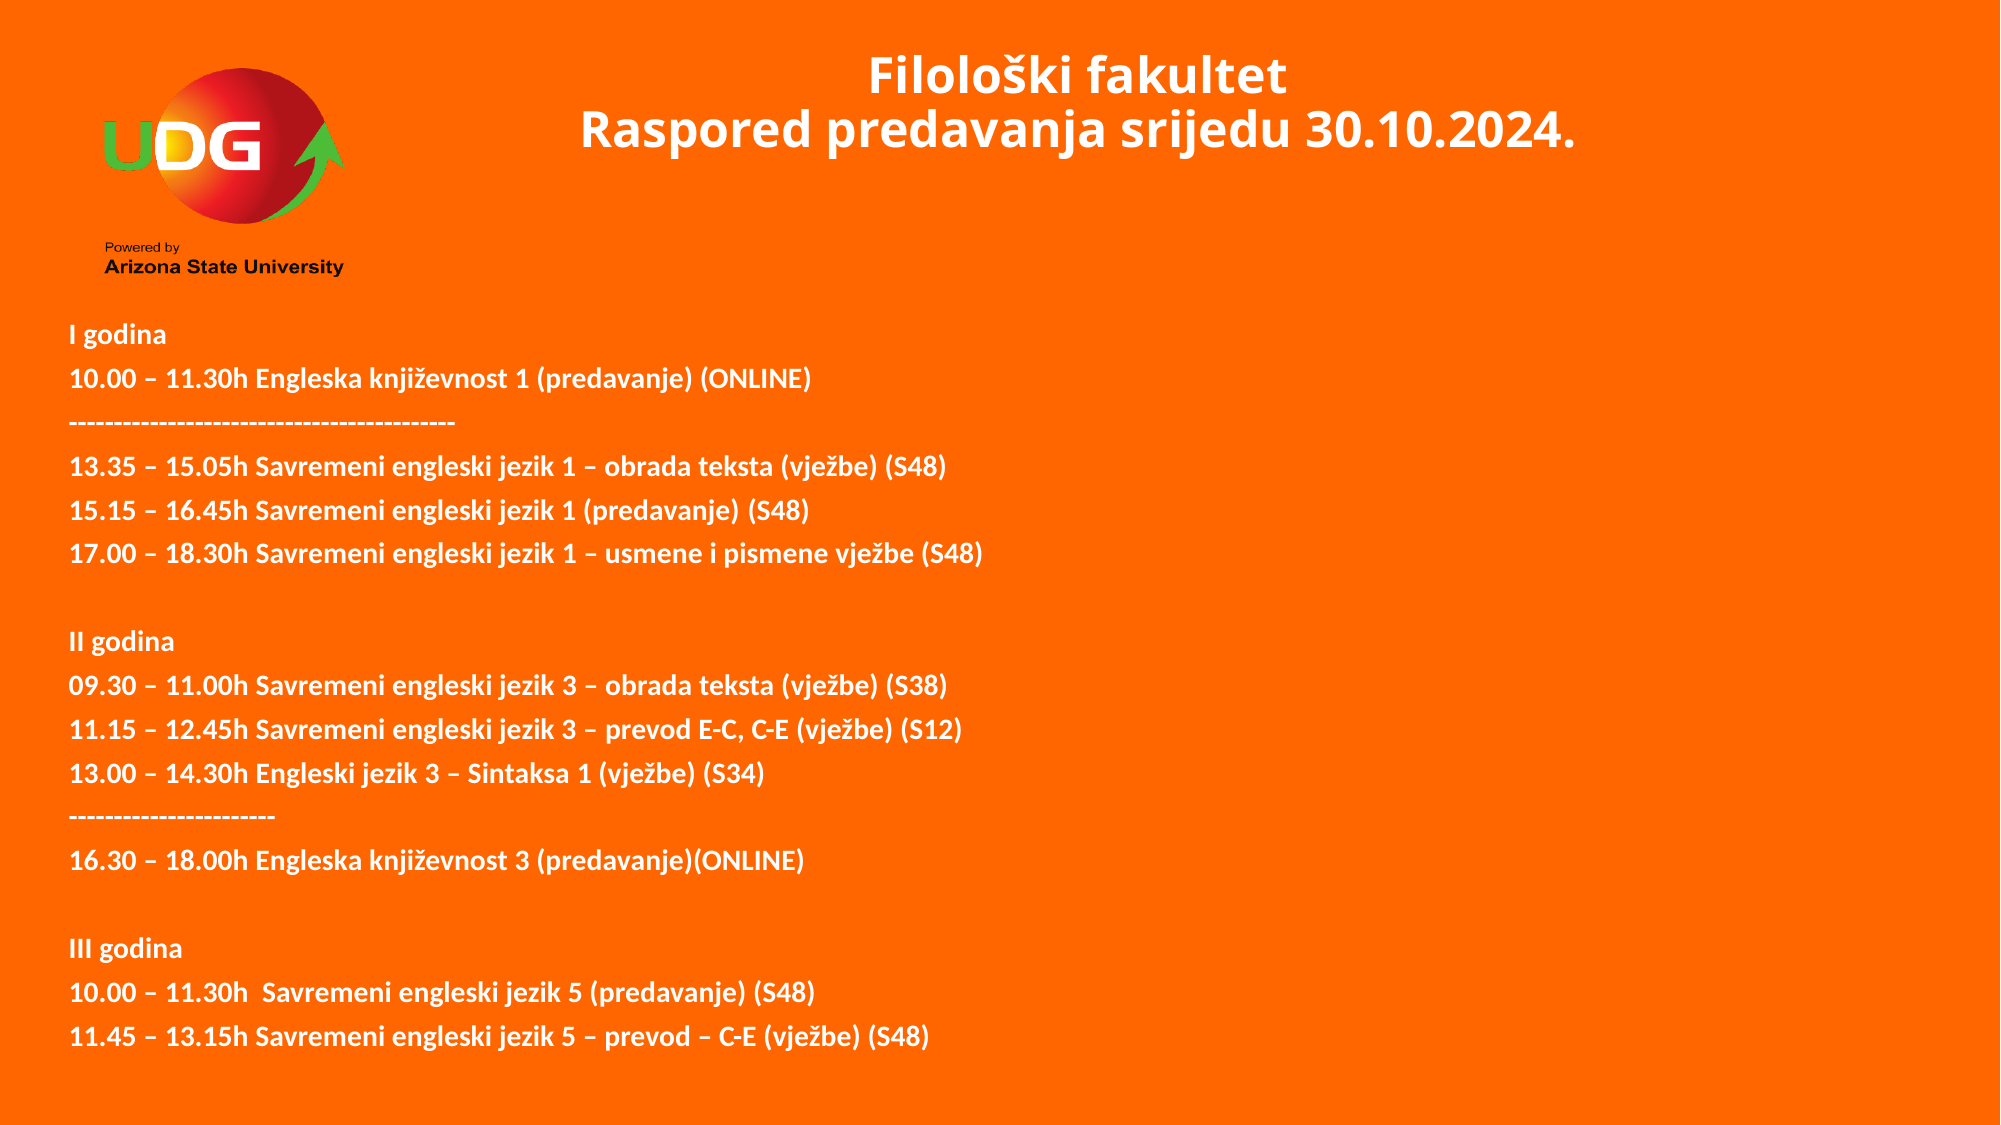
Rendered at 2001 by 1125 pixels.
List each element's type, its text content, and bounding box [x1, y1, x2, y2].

title Filološki fakultet Raspored predavanja srijedu 30.10.2024. [365, 18, 1790, 226]
picture [104, 68, 345, 277]
subtitle I godina 10.00 – 11.30h Engleska književnost 1 (predavanje) (ONLINE) ------------------------------------------- 13.35 – 15.05h Savremeni engleski jezik 1 – obrada teksta (vježbe) (S48) 15.15 – 16.45h Savremeni engleski jezik 1 (predavanje) (S48) 17.00 – 18.30h Savremeni engleski jezik 1 – usmene i pismene vježbe (S48) II godina 09.30 – 11.00h Savremeni engleski jezik 3 – obrada teksta (vježbe) (S38) 11.15 – 12.45h Savremeni engleski jezik 3 – prevod E-C, C-E (vježbe) (S12) 13.00 – 14.30h Engleski jezik 3 – Sintaksa 1 (vježbe) (S34) ----------------------- 16.30 – 18.00h Engleska književnost 3 (predavanje)(ONLINE) III godina 10.00 – 11.30h Savremeni engleski jezik 5 (predavanje) (S48) 11.45 – 13.15h Savremeni engleski jezik 5 – prevod – C-E (vježbe) (S48) [53, 311, 1931, 1069]
